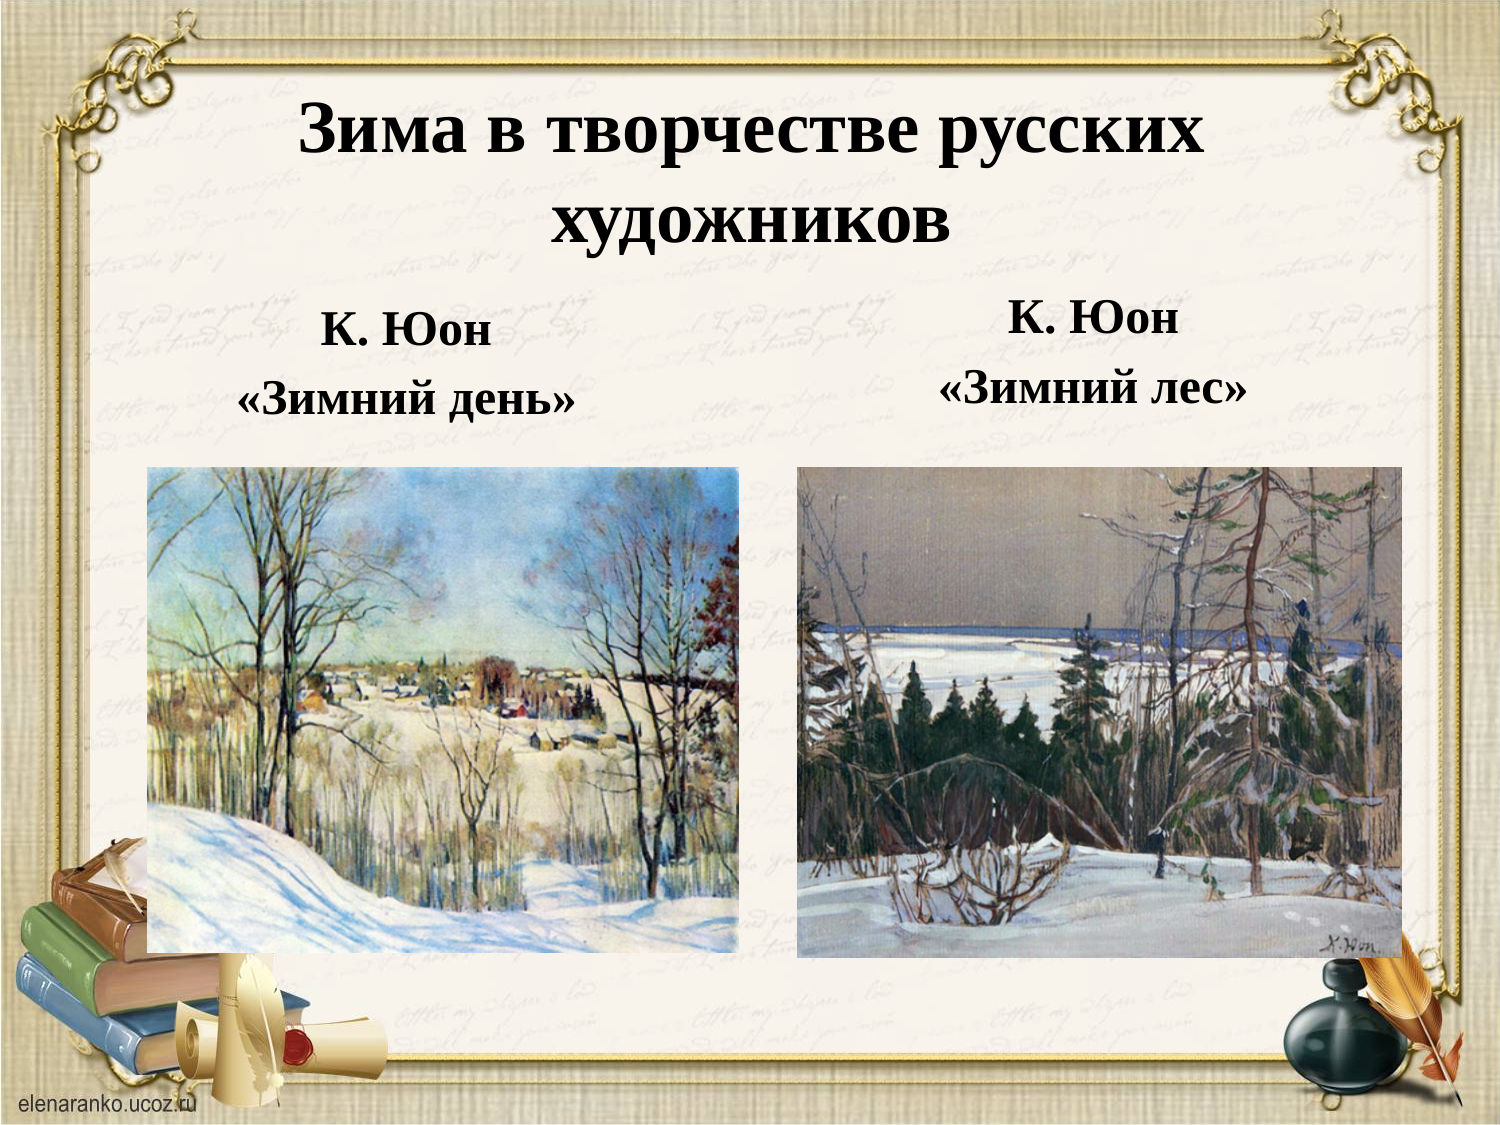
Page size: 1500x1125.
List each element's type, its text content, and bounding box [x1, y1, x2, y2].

list К. Юон «Зимний лес» [761, 267, 1425, 421]
title Зима в творчестве русских художников [76, 101, 1427, 233]
picture [0, 0, 1500, 1125]
list К. Юон «Зимний день» [75, 267, 738, 433]
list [796, 467, 1402, 958]
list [147, 467, 739, 953]
